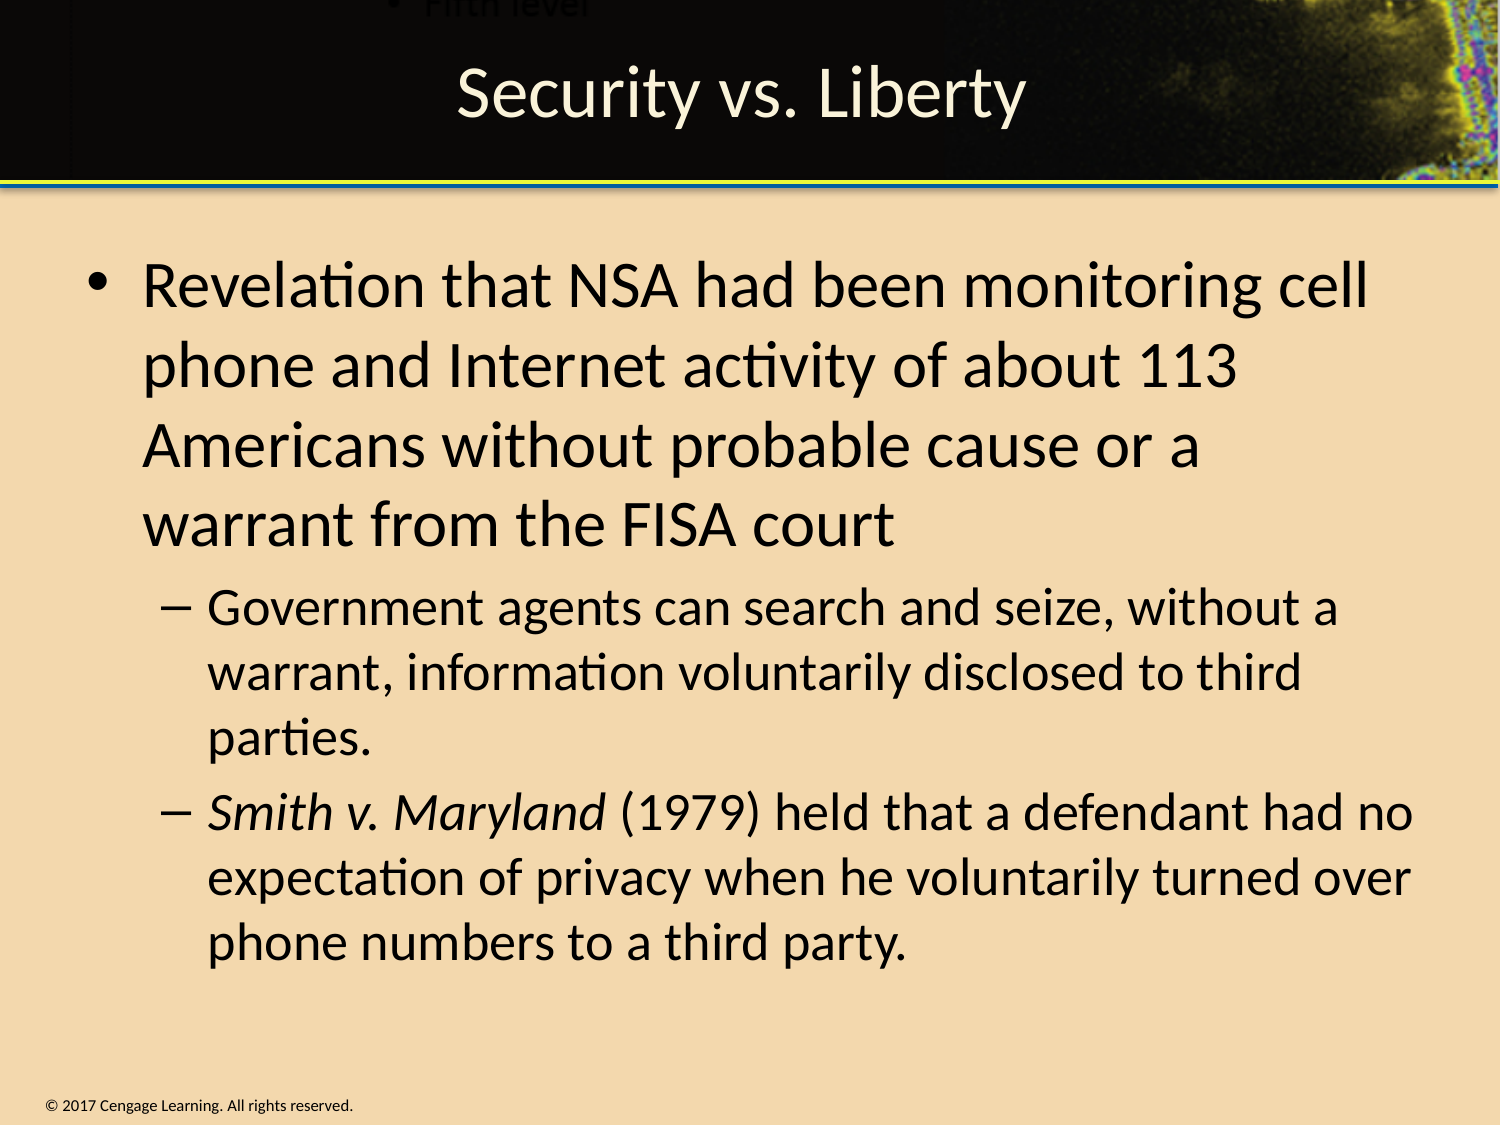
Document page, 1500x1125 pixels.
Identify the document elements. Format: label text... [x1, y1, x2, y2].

title Security vs. Liberty [25, 0, 1461, 176]
list Revelation that NSA had been monitoring cell phone and Internet activity of about 113 Americans without probable cause or a warrant from the FISA court Government agents can search and seize, without a warrant, information voluntarily disclosed to third parties. Smith v. Maryland (1979) held that a defendant had no expectation of privacy when he voluntarily turned over phone numbers to a third party. [71, 232, 1445, 1075]
picture [0, 0, 1500, 180]
